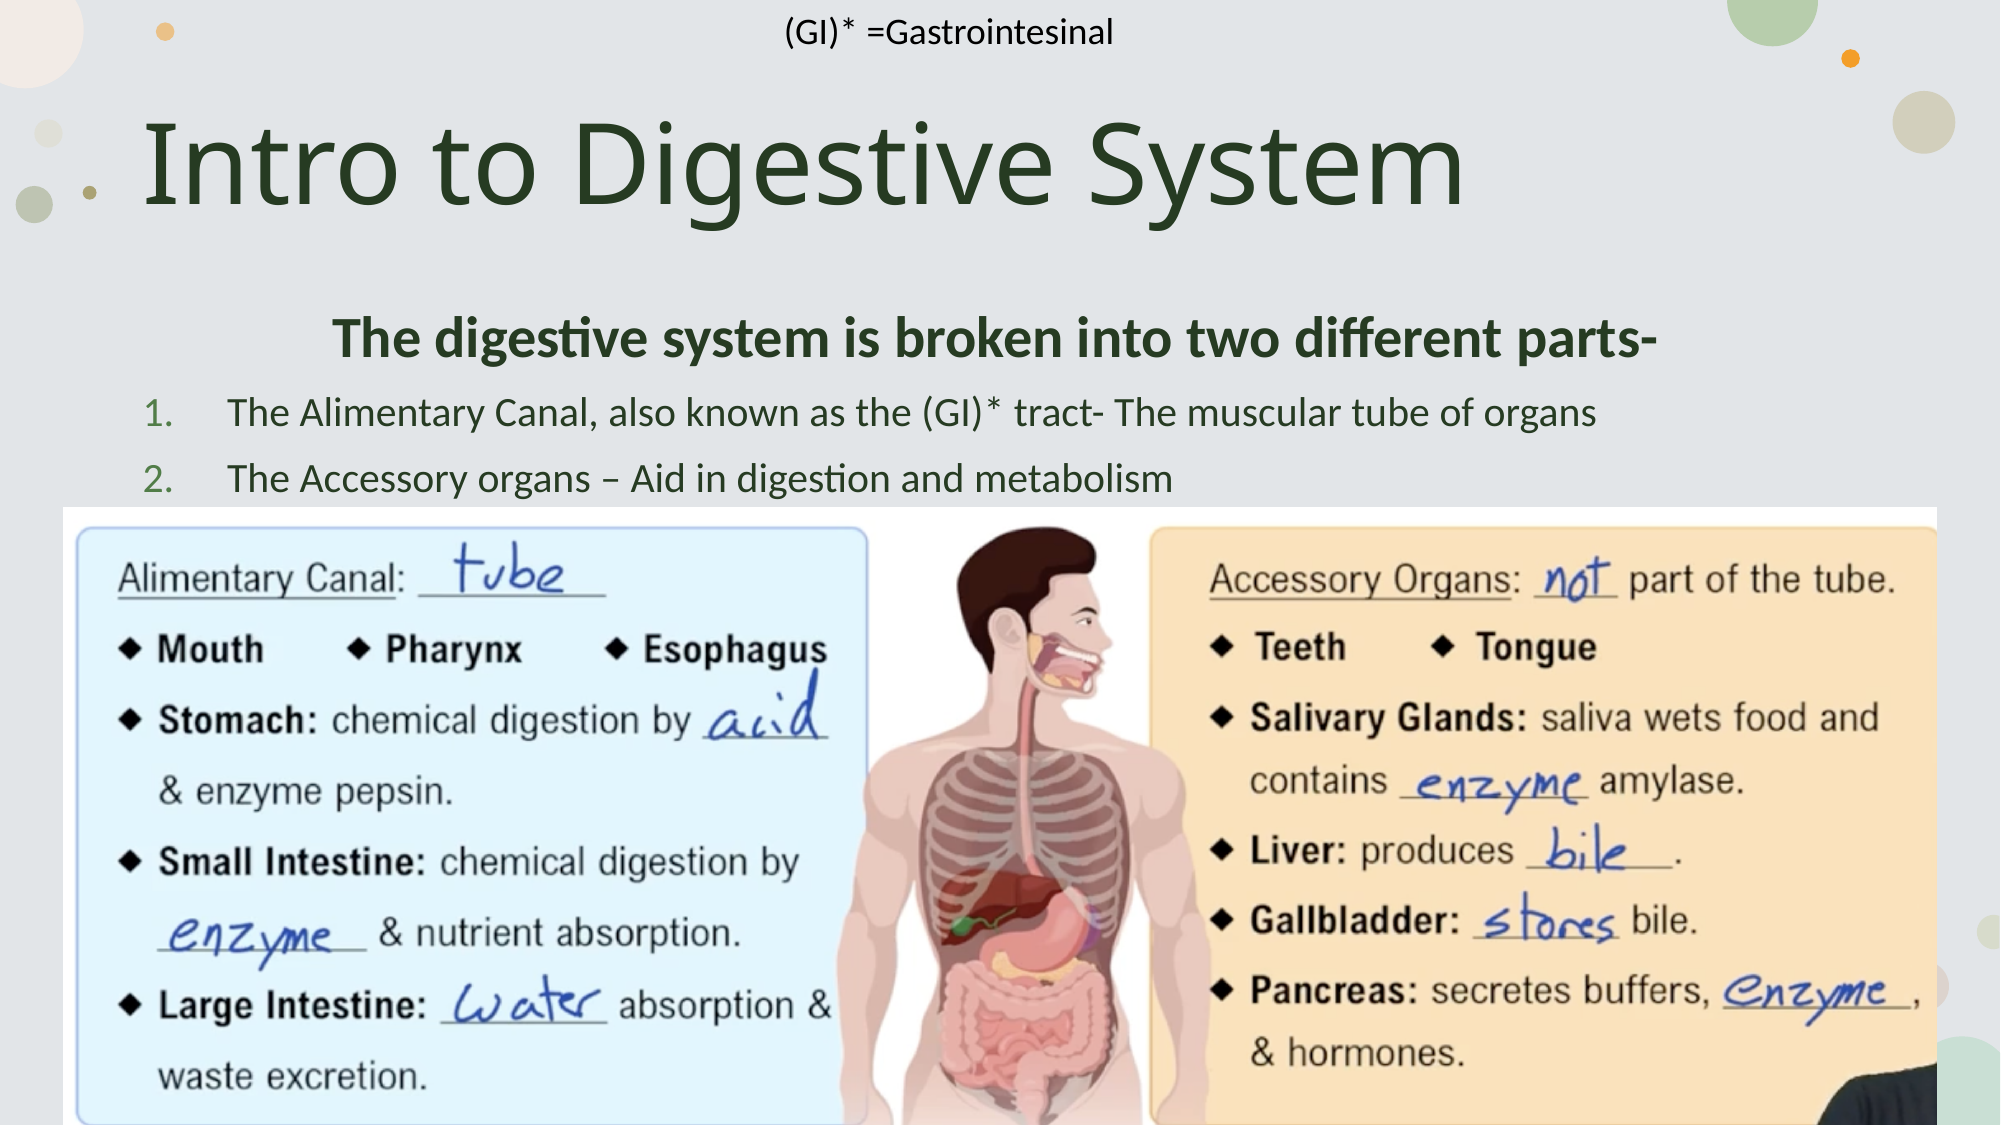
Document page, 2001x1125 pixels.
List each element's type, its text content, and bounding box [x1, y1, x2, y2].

picture [63, 507, 1937, 1125]
text_box (GI)* =Gastrointesinal [768, 0, 1130, 60]
list The digestive system is broken into two different parts- The Alimentary Canal, also known as the (GI)* tract- The muscular tube of organs The Accessory organs – Aid in digestion and metabolism [127, 299, 1877, 507]
title Intro to Digestive System [127, 59, 1877, 278]
